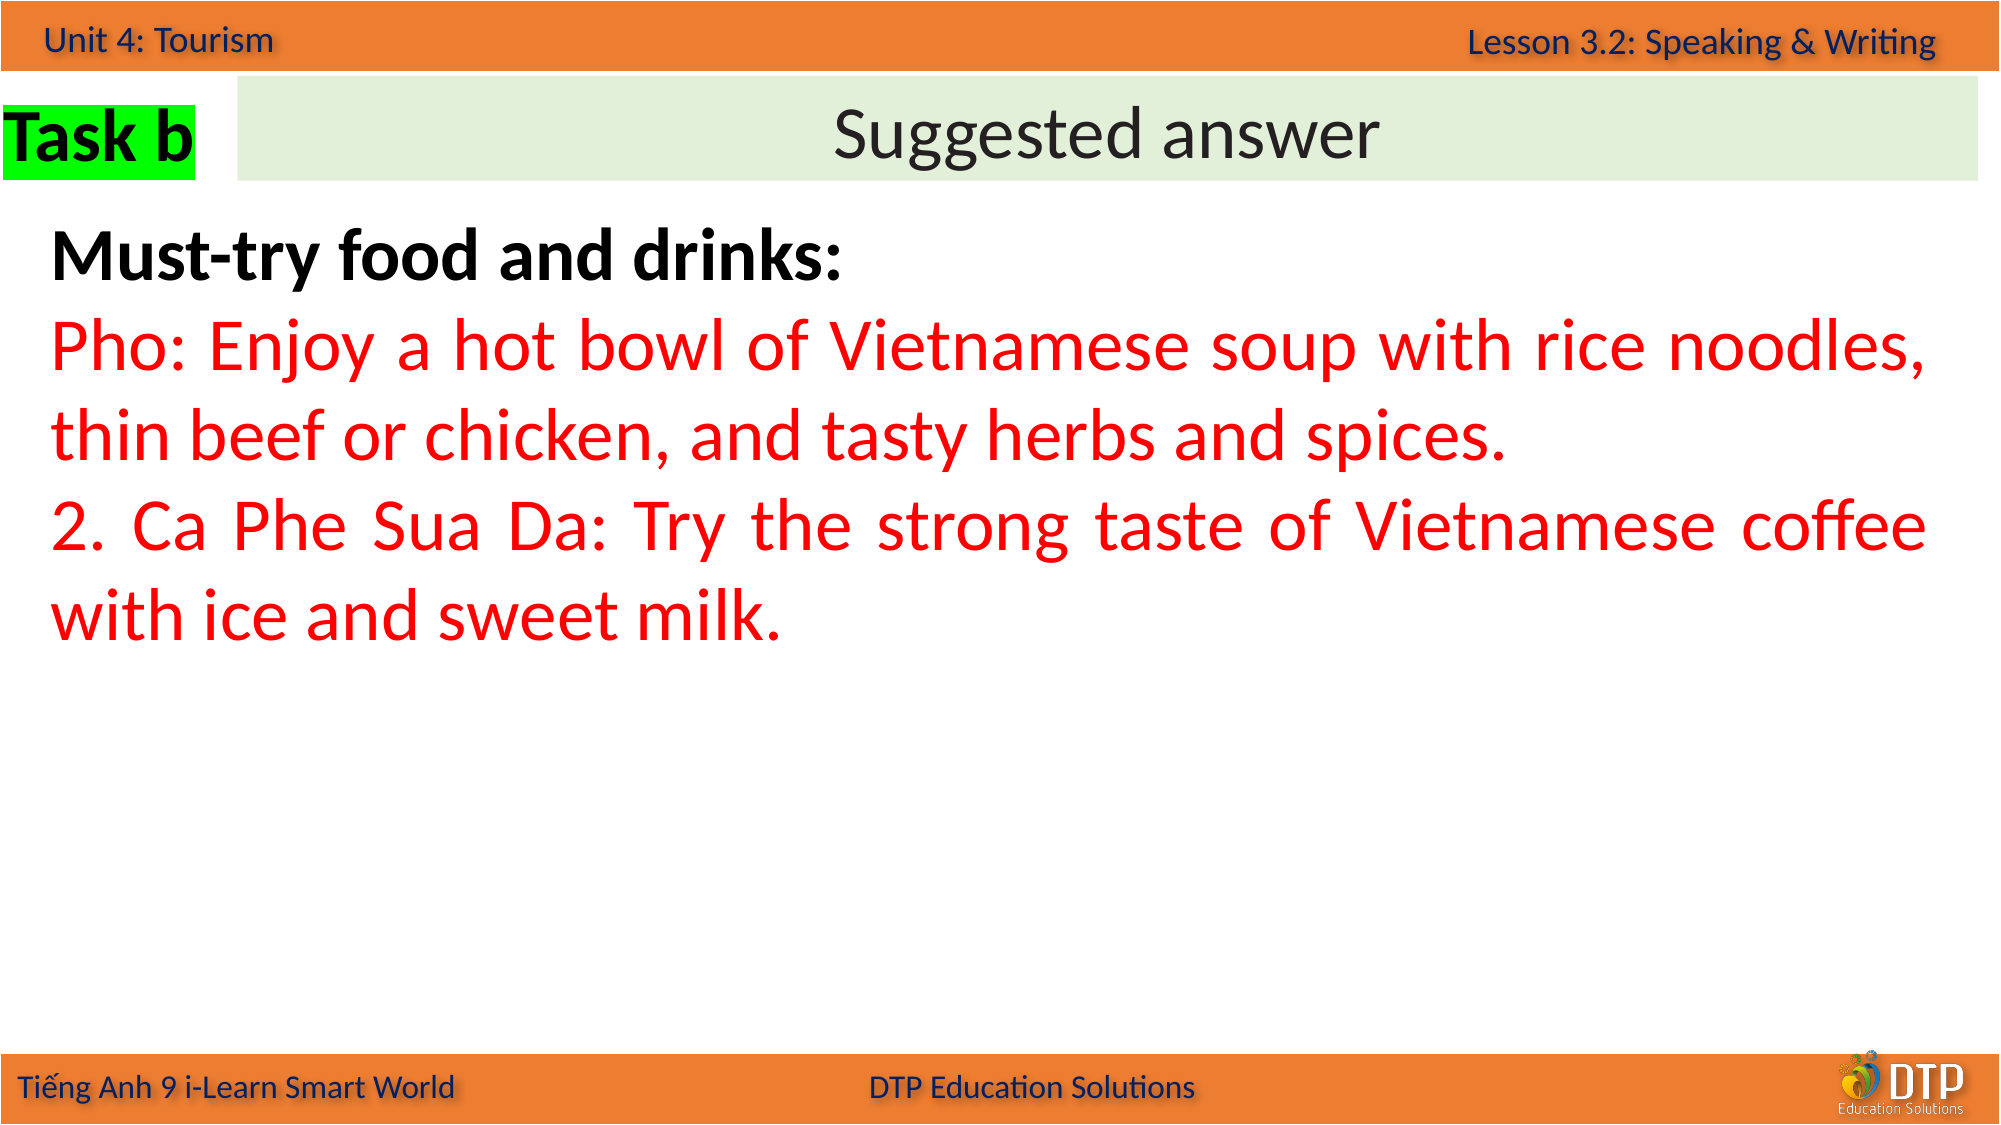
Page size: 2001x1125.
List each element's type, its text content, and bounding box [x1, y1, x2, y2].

text_box Task b [0, 79, 210, 184]
text_box Suggested answer [237, 75, 1979, 181]
picture [1839, 1050, 1963, 1114]
text_box Must-try food and drinks: Pho: Enjoy a hot bowl of Vietnamese soup with rice noodles, thin beef or chicken, and tasty herbs and spices. 2. Ca Phe Sua Da: Try the strong taste of Vietnamese coffee with ice and sweet milk. [36, 198, 1945, 664]
